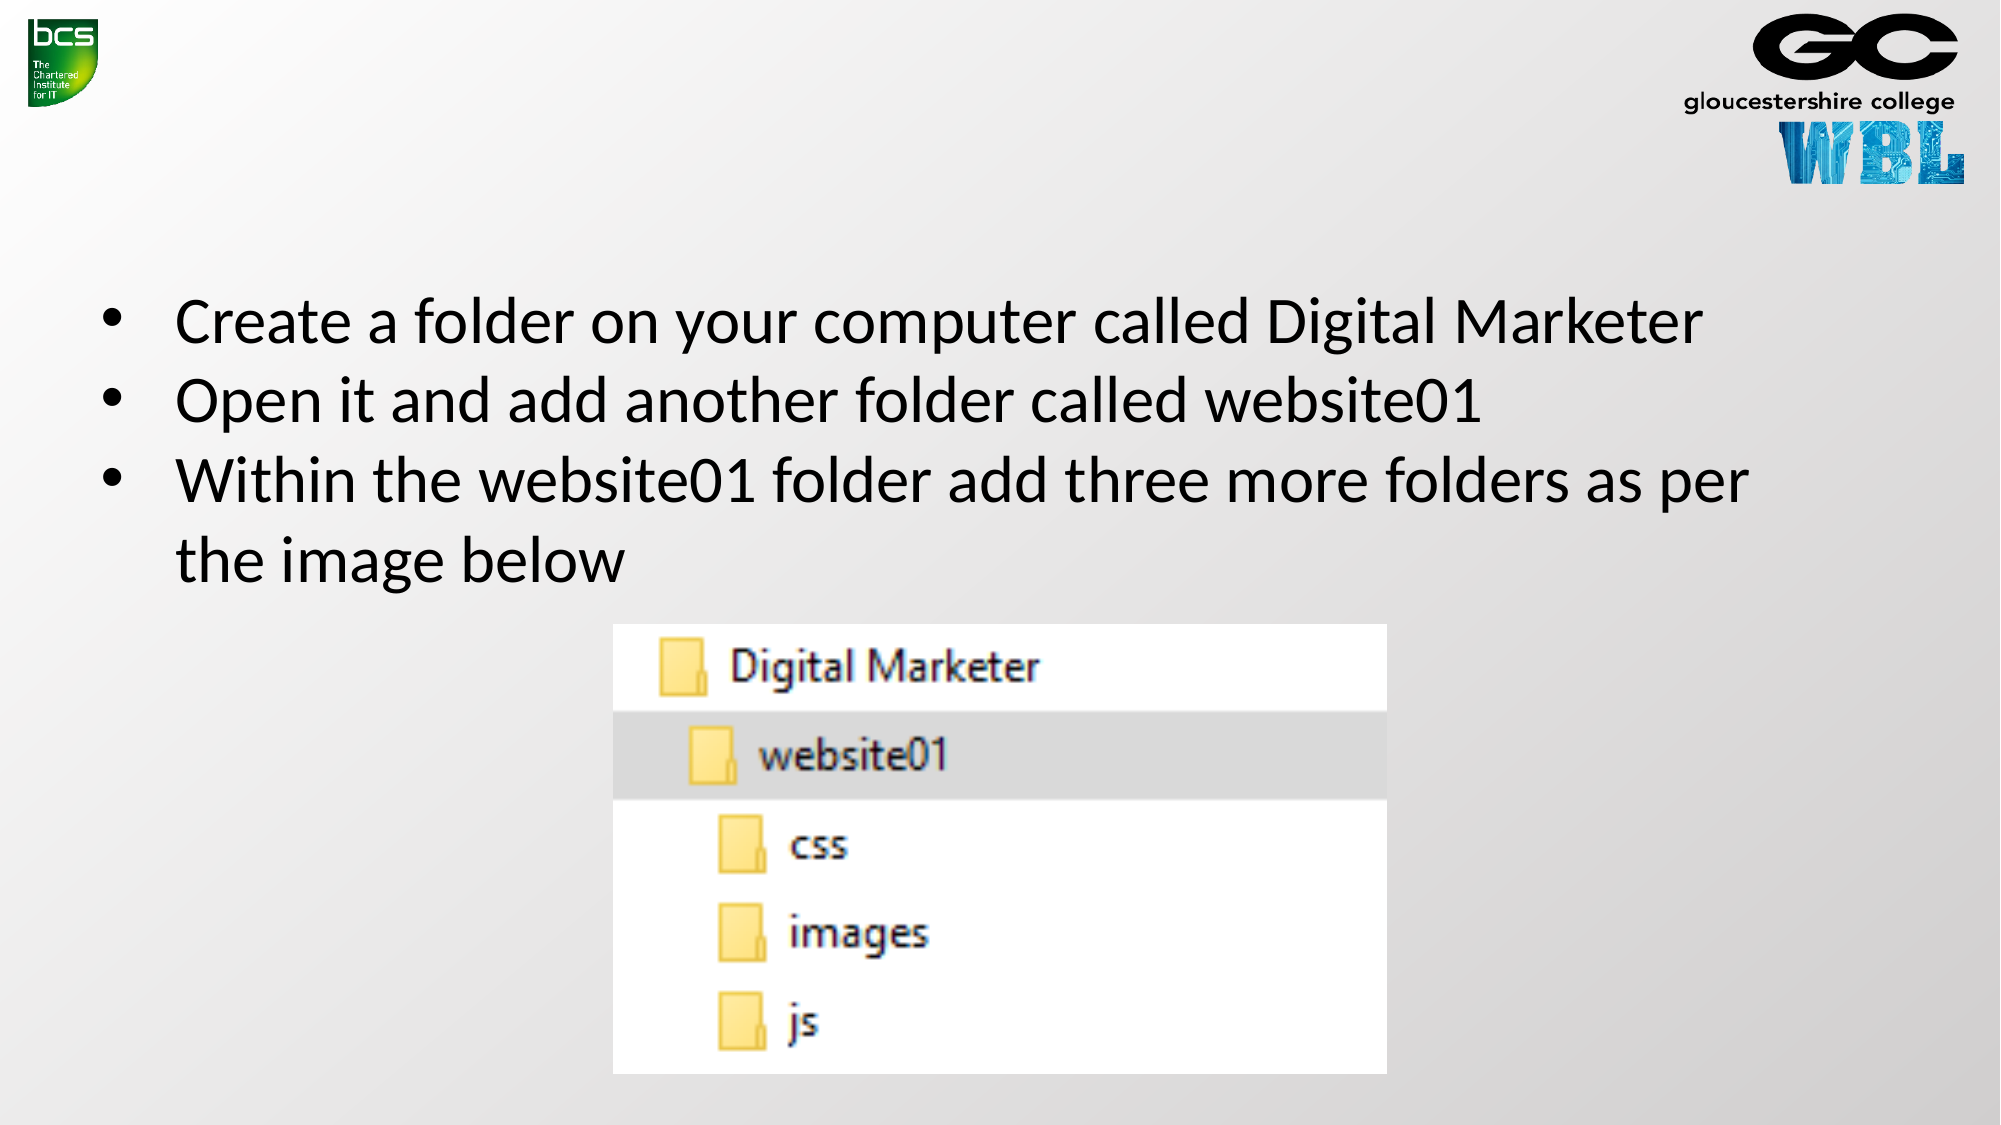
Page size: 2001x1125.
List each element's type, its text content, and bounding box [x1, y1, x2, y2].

picture [28, 19, 98, 107]
picture [1950, 163, 1959, 172]
picture [1674, 5, 1964, 184]
text_box Create a folder on your computer called Digital Marketer Open it and add another folder called website01 Within the website01 folder add three more folders as per the image below [85, 268, 1805, 604]
picture [613, 624, 1387, 1074]
